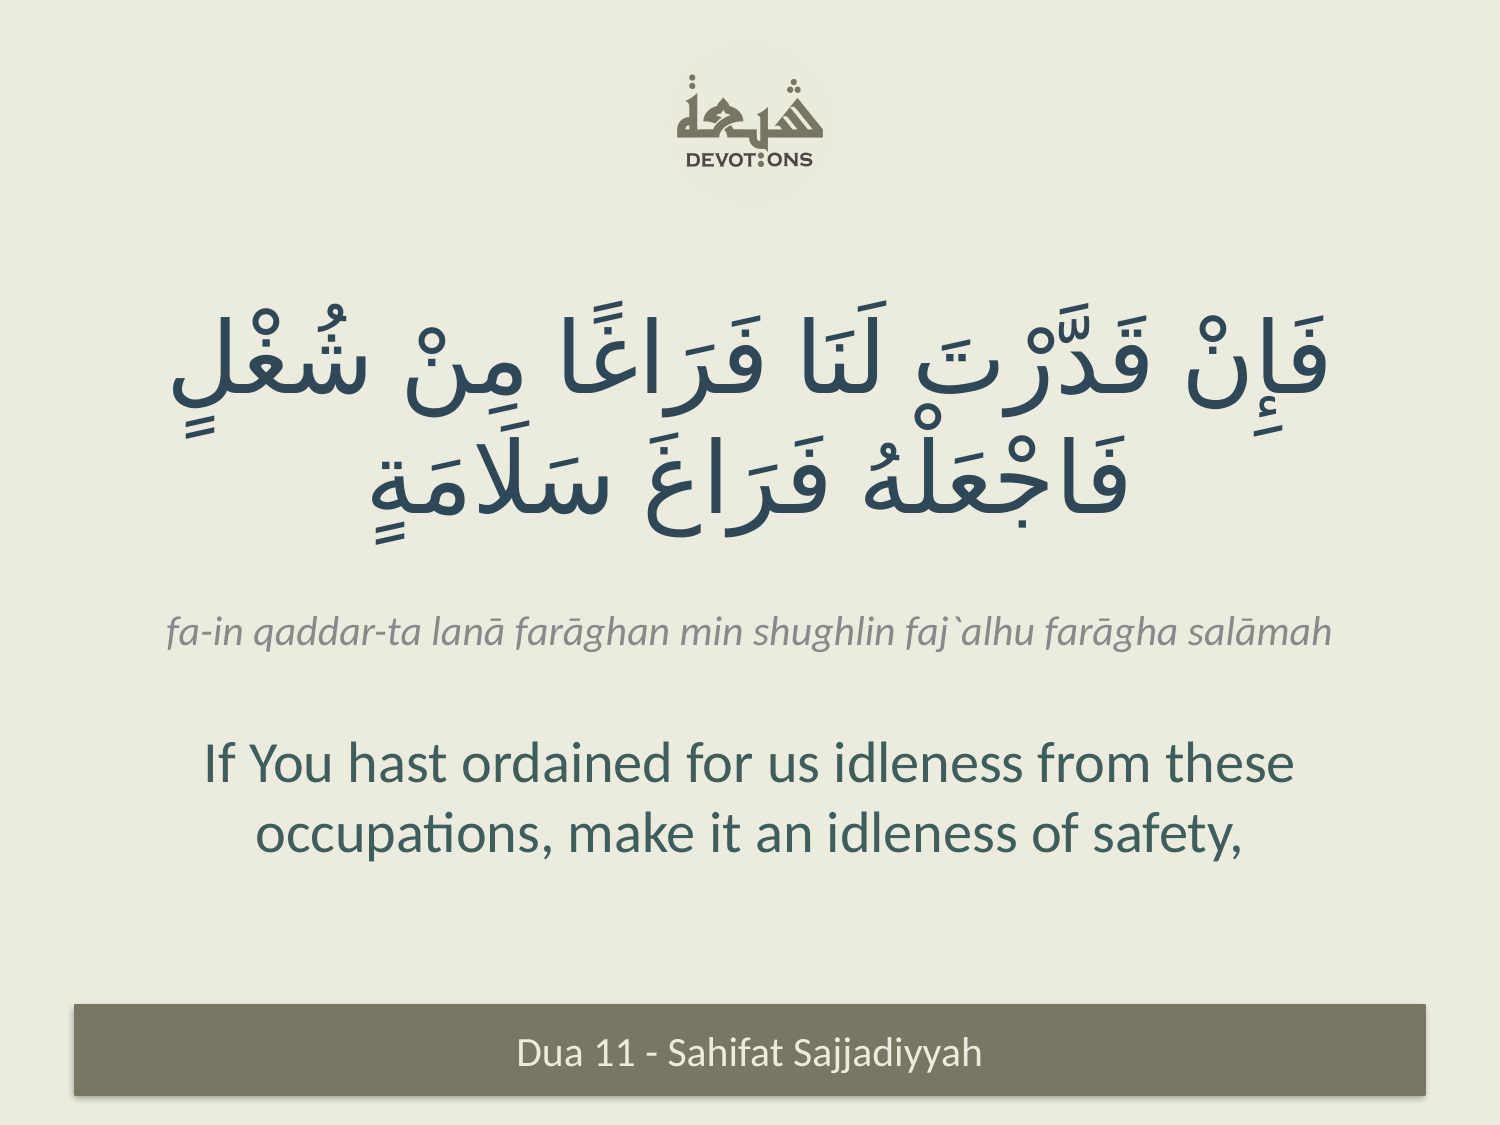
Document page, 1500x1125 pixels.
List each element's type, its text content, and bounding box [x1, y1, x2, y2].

text_box فَإِنْ قَدَّرْتَ لَنَا فَرَاغًا مِنْ شُغْلٍ فَاجْعَلْهُ فَرَاغَ سَلَامَةٍ fa-in qaddar-ta lanā farāghan min shughlin faj`alhu farāgha salāmah If You hast ordained for us idleness from these occupations, make it an idleness of safety, [74, 286, 1425, 871]
text_box Dua 11 - Sahifat Sajjadiyyah [501, 1017, 999, 1083]
text_box [74, 1004, 1426, 1096]
picture [656, 29, 844, 218]
